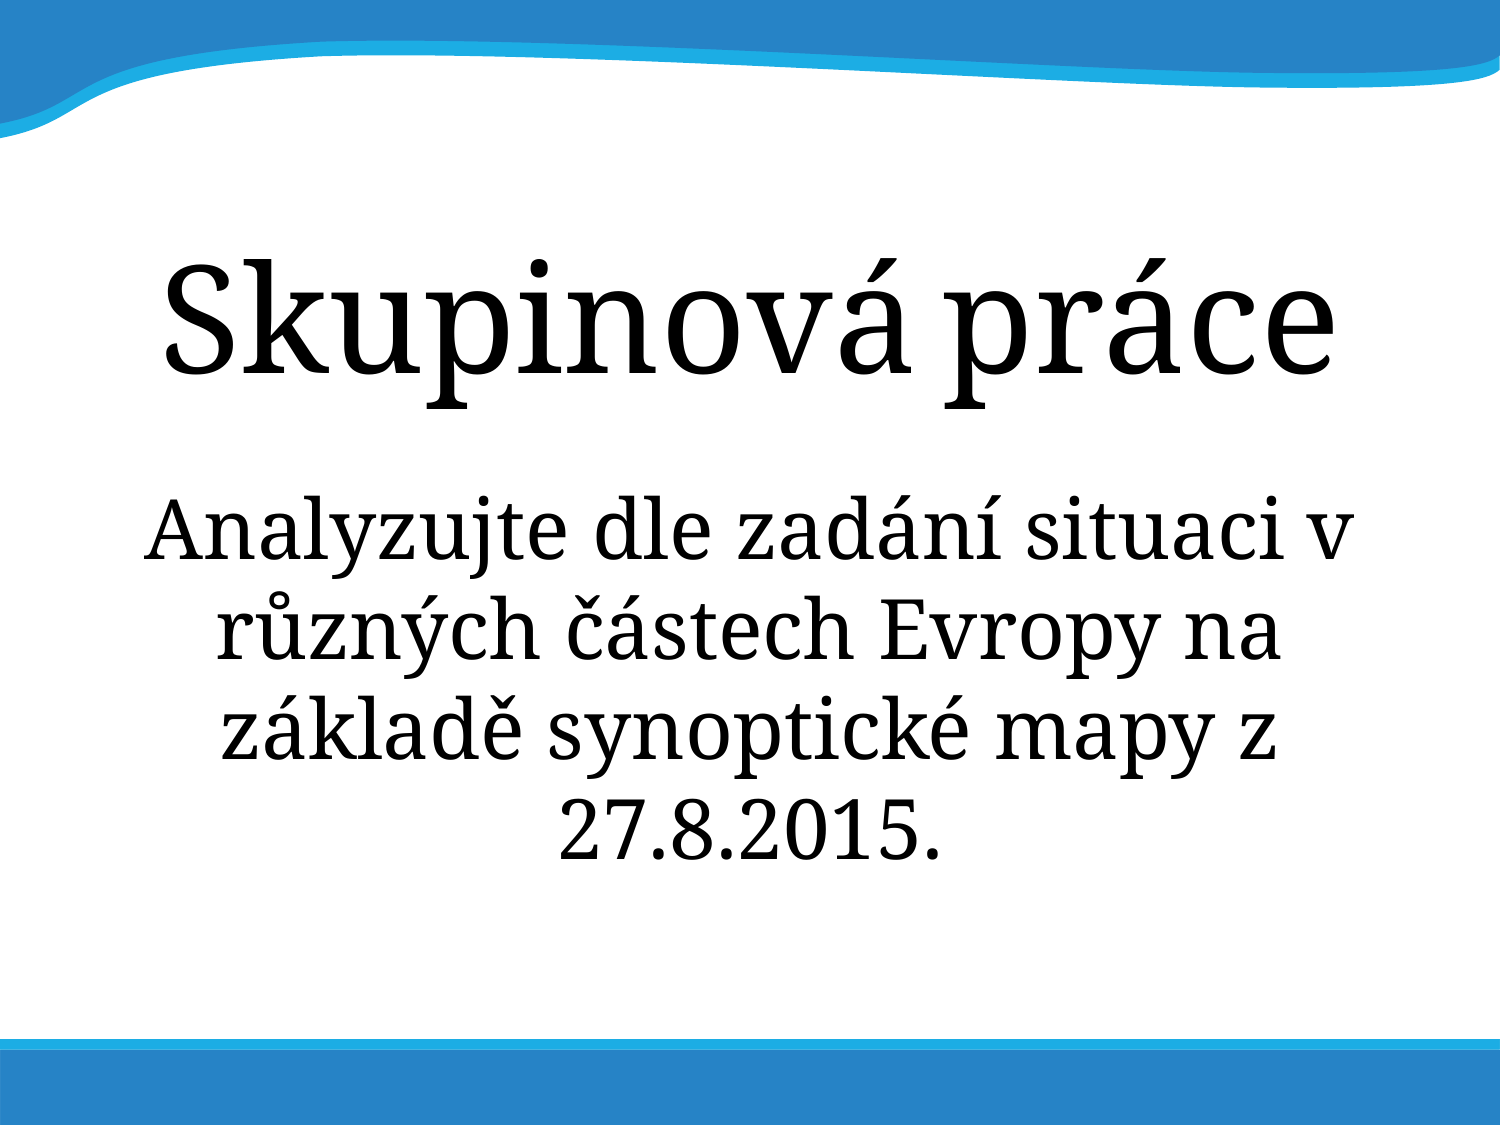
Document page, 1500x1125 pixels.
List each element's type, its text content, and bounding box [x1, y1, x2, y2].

title Skupinová práce [75, 125, 1425, 278]
list Analyzujte dle zadání situaci v různých částech Evropy na základě synoptické mapy z 27.8.2015. [75, 278, 1425, 1005]
